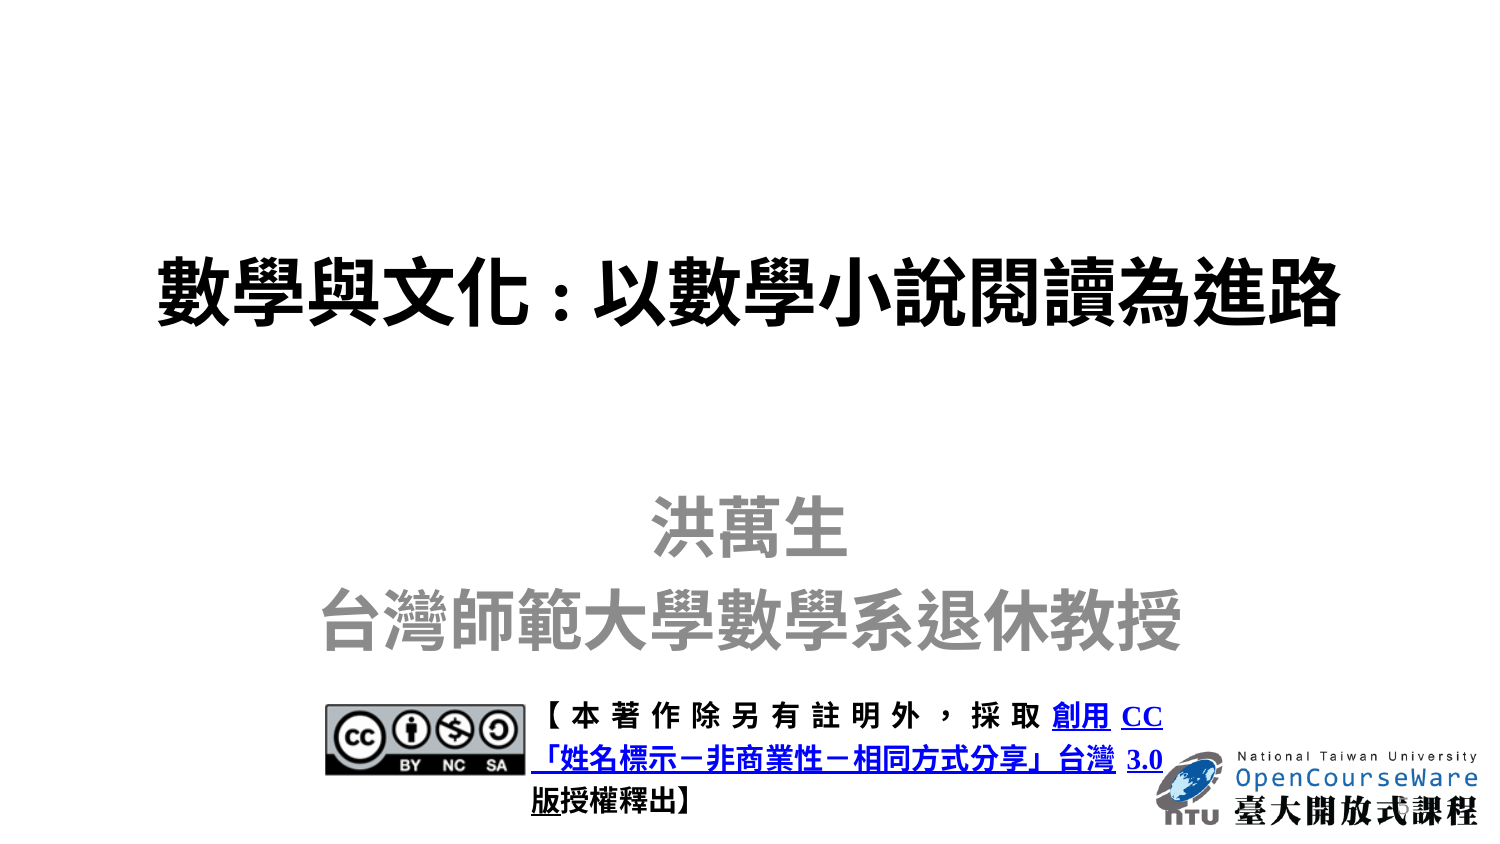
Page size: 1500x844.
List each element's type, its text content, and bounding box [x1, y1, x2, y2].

picture [1130, 734, 1500, 844]
title 數學與文化:以數學小說閱讀為進路 [112, 200, 1388, 382]
subtitle 洪萬生 台灣師範大學數學系退休教授 [225, 478, 1275, 694]
slide_number 5 [1074, 782, 1425, 827]
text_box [324, 689, 1179, 777]
